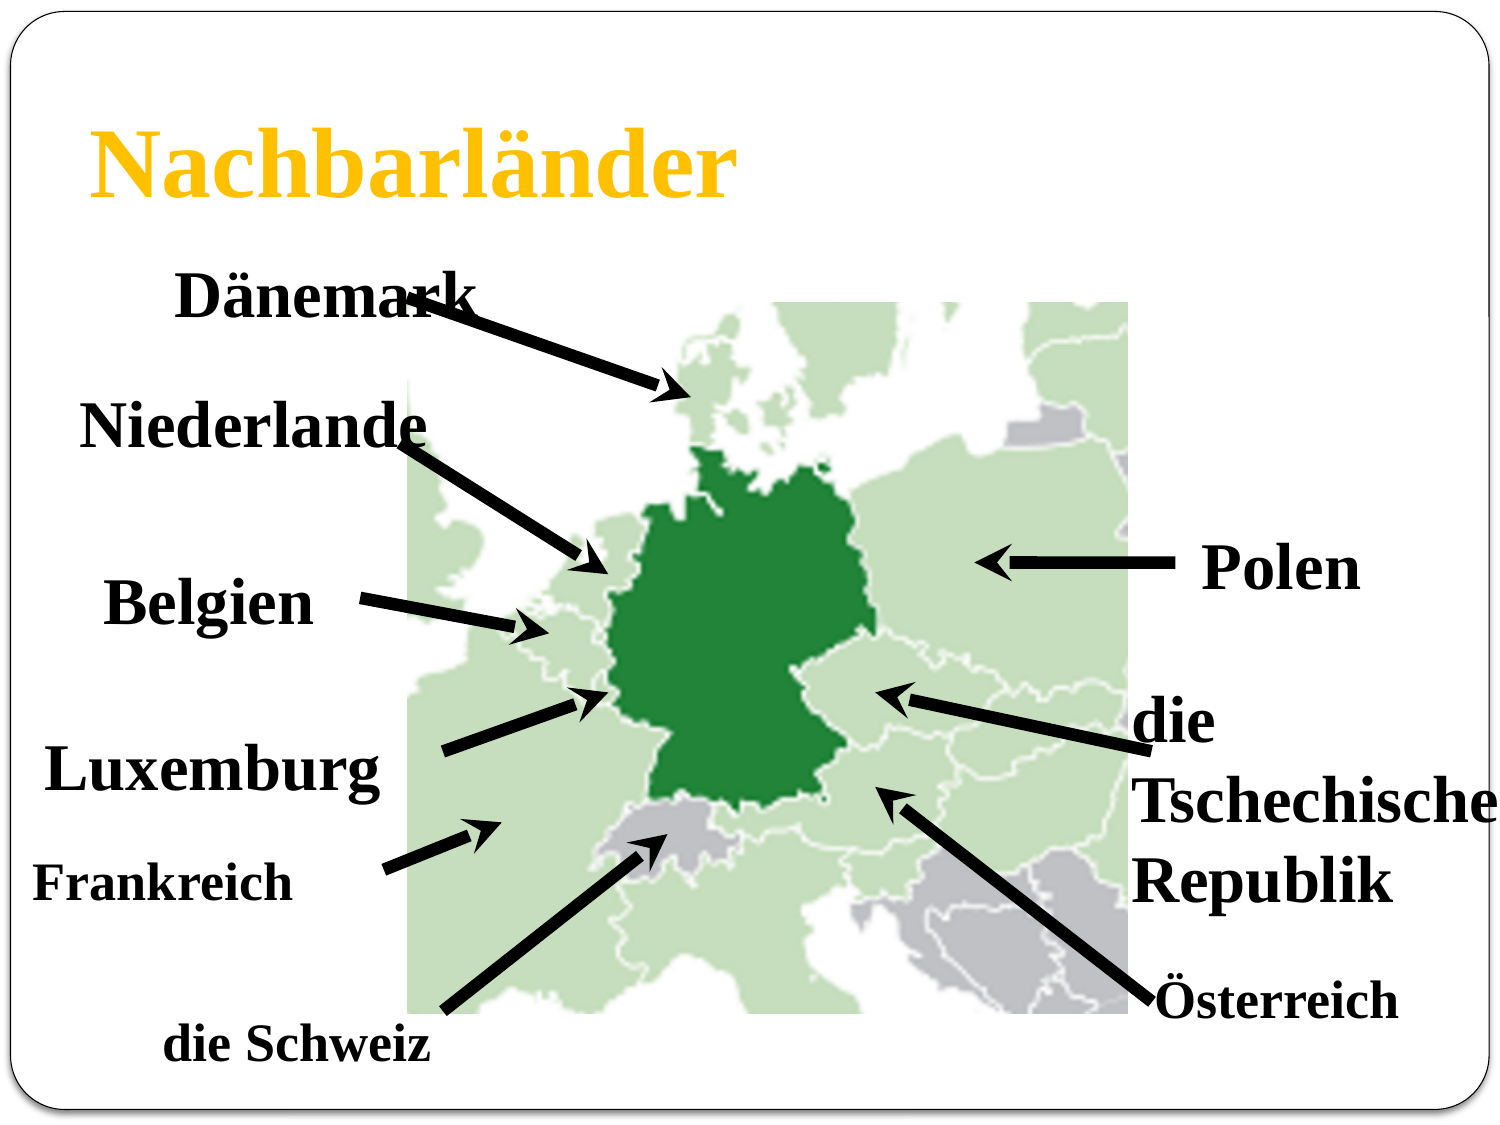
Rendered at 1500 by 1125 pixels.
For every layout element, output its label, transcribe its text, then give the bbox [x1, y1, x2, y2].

picture [407, 302, 1129, 1014]
text_box Polen [1187, 515, 1377, 610]
list Österreich [1139, 964, 1500, 1052]
title Nachbarländer [75, 45, 1425, 233]
text_box die Tschechische Republik [1133, 668, 1500, 924]
text_box Belgien [88, 550, 330, 646]
text_box Dänemark [159, 243, 494, 339]
text_box Luxemburg [29, 716, 401, 811]
text_box Niederlande [64, 373, 401, 469]
list Frankreich [17, 846, 401, 981]
list die Schweiz [147, 999, 544, 1083]
